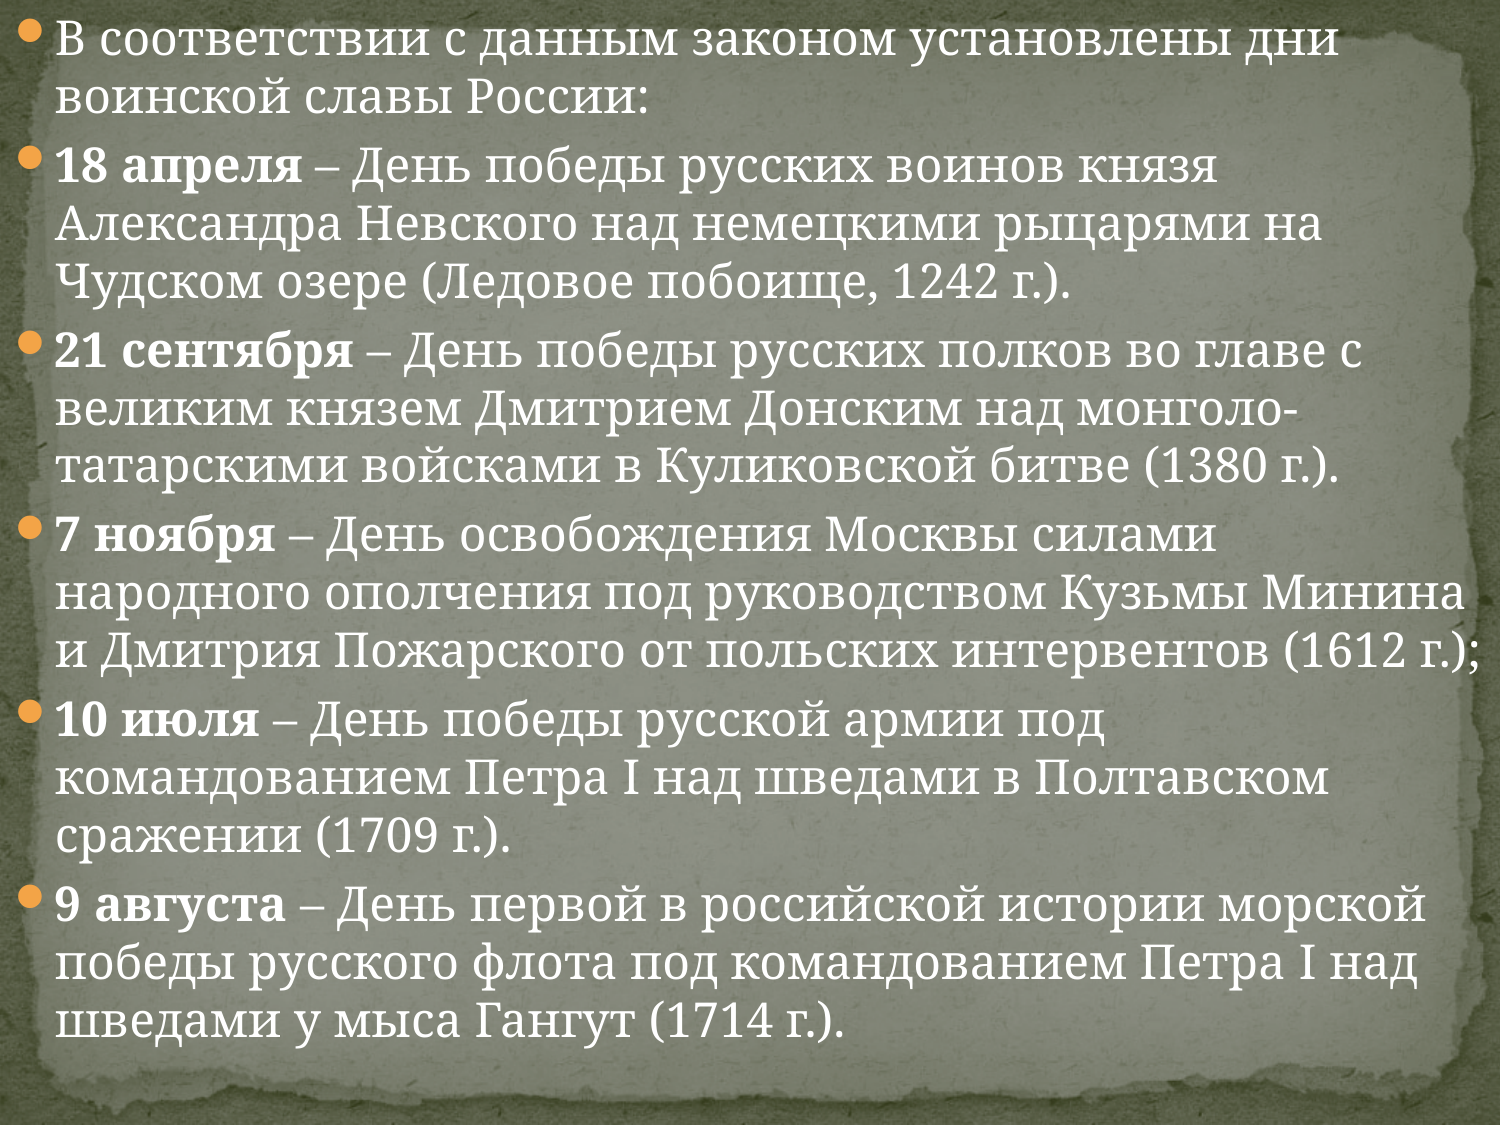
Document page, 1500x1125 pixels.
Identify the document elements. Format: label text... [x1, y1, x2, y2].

list В соответствии с данным законом установлены дни воинской славы России: 18 апреля – День победы русских воинов князя Александра Невского над немецкими рыцарями на Чудском озере (Ледовое побоище, 1242 г.). 21 сентября – День победы русских полков во главе с великим князем Дмитрием Донским над монголо-татарскими войсками в Куликовской битве (1380 г.). 7 ноября – День освобождения Москвы силами народного ополчения под руководством Кузьмы Минина и Дмитрия Пожарского от польских интервентов (1612 г.); 10 июля – День победы русской армии под командованием Петра I над шведами в Полтавском сражении (1709 г.). 9 августа – День первой в российской истории морской победы русского флота под командованием Петра I над шведами у мыса Гангут (1714 г.). [0, 0, 1500, 1125]
